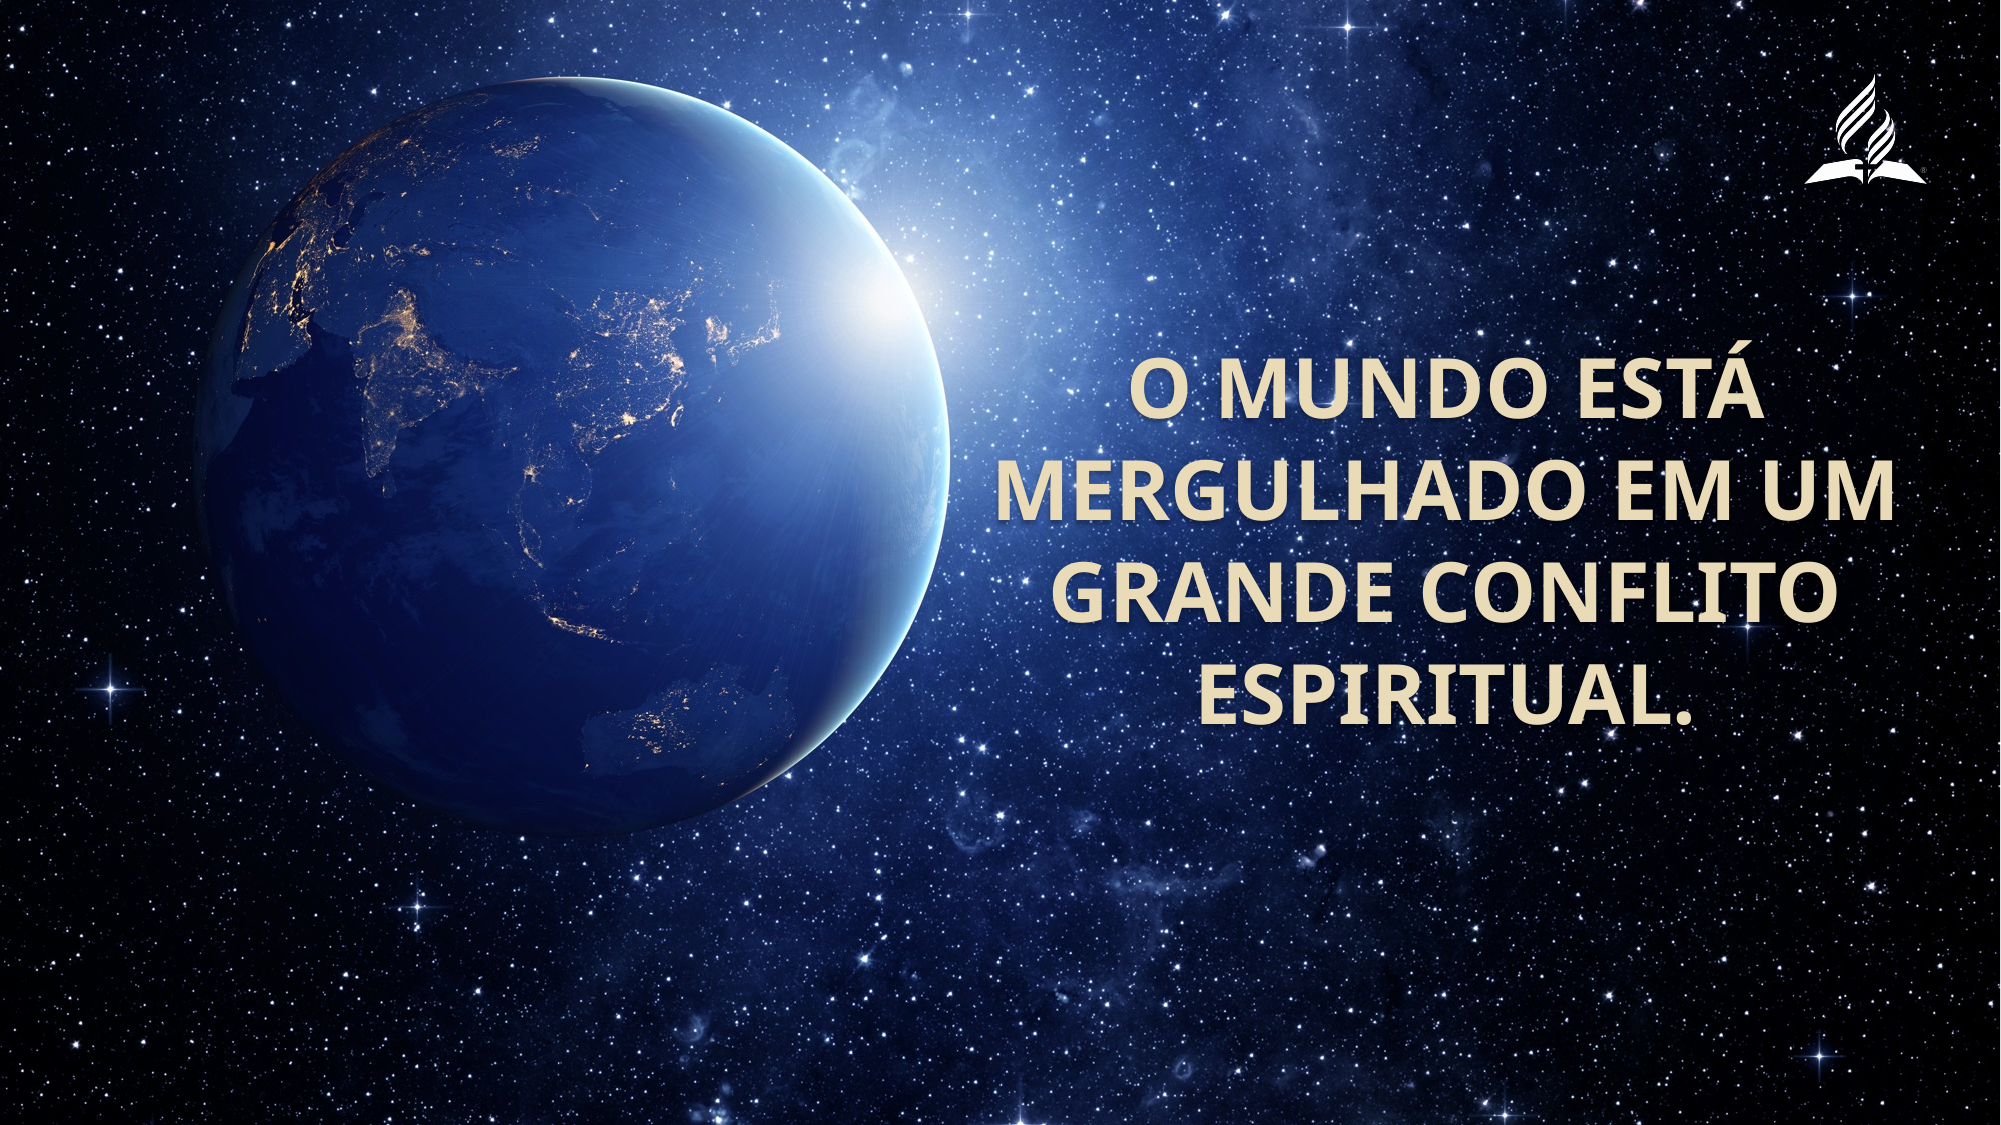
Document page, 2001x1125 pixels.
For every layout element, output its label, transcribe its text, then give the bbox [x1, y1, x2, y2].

picture [0, 0, 2001, 1125]
list O mundo está mergulhado em um grande conflito espiritual. [948, 264, 1943, 818]
